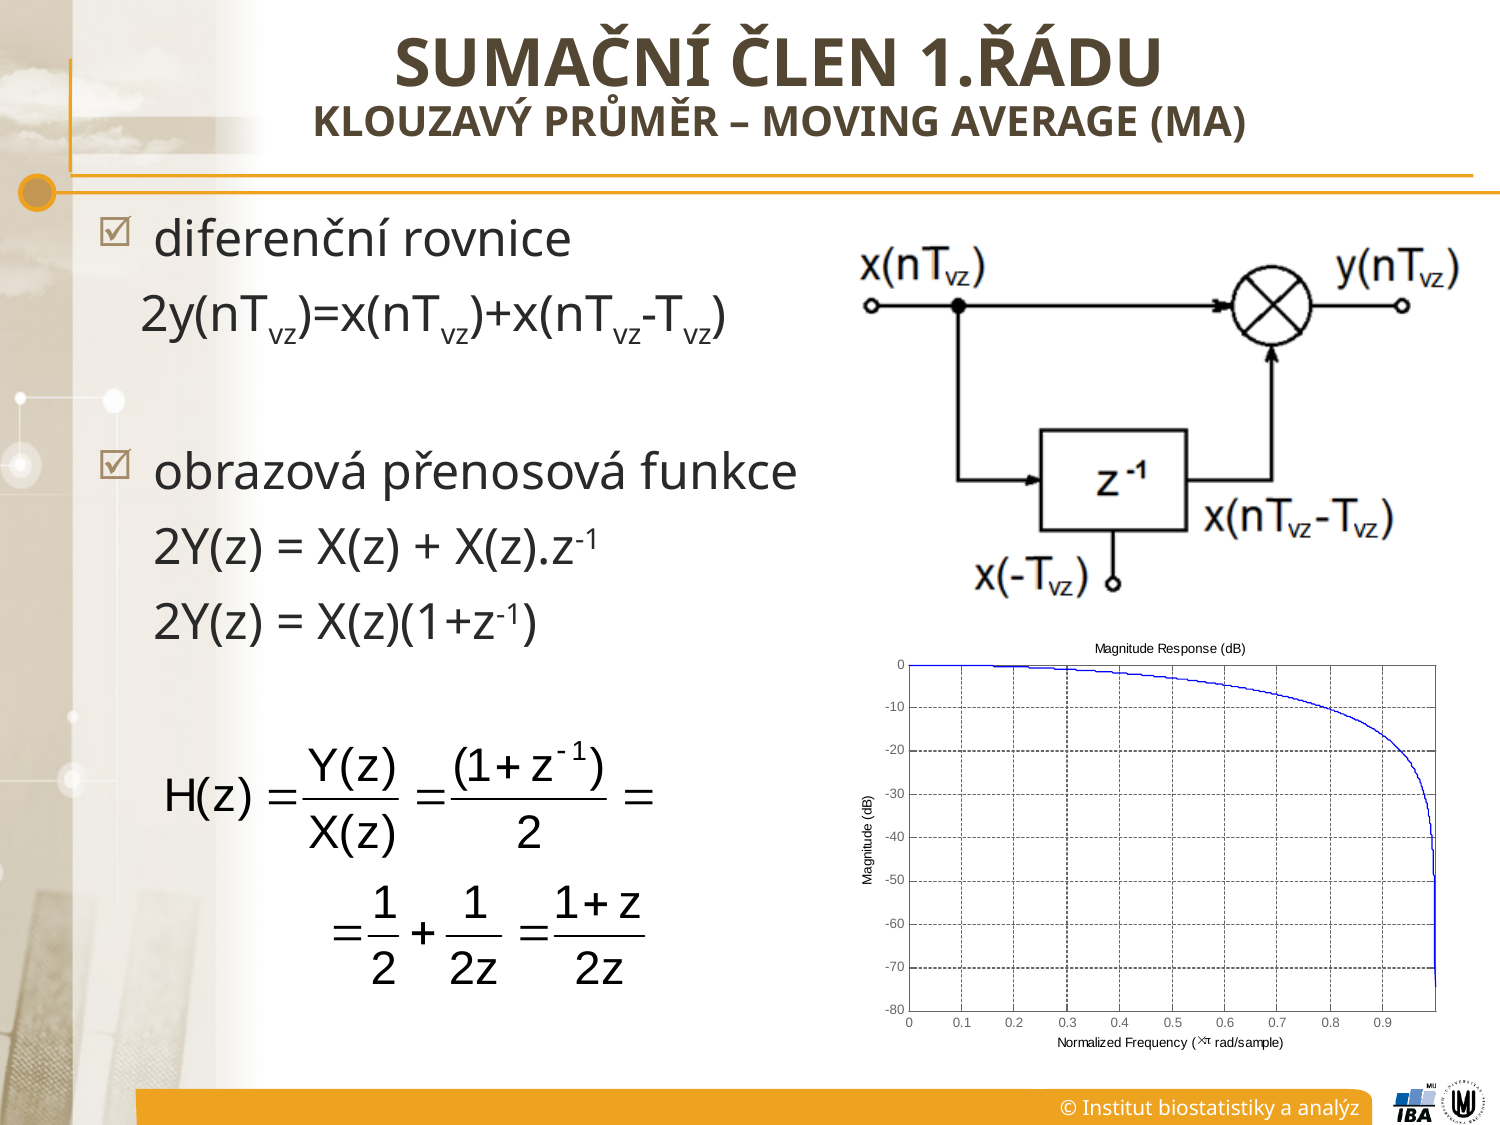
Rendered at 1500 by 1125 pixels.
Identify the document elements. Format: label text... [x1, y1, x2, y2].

picture [1393, 1083, 1436, 1122]
picture [0, 0, 278, 1125]
picture [849, 231, 1472, 614]
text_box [159, 727, 656, 996]
picture [1441, 1080, 1485, 1124]
picture [820, 633, 1500, 1059]
title sumační člen 1.řádu klouzavý průměr – moving average (MA) [82, 9, 1477, 165]
list diferenční rovnice 2y(nTvz)=x(nTvz)+x(nTvz-Tvz) obrazová přenosová funkce 2Y(z) = X(z) + X(z).z-1 2Y(z) = X(z)(1+z-1) [82, 199, 1483, 1047]
